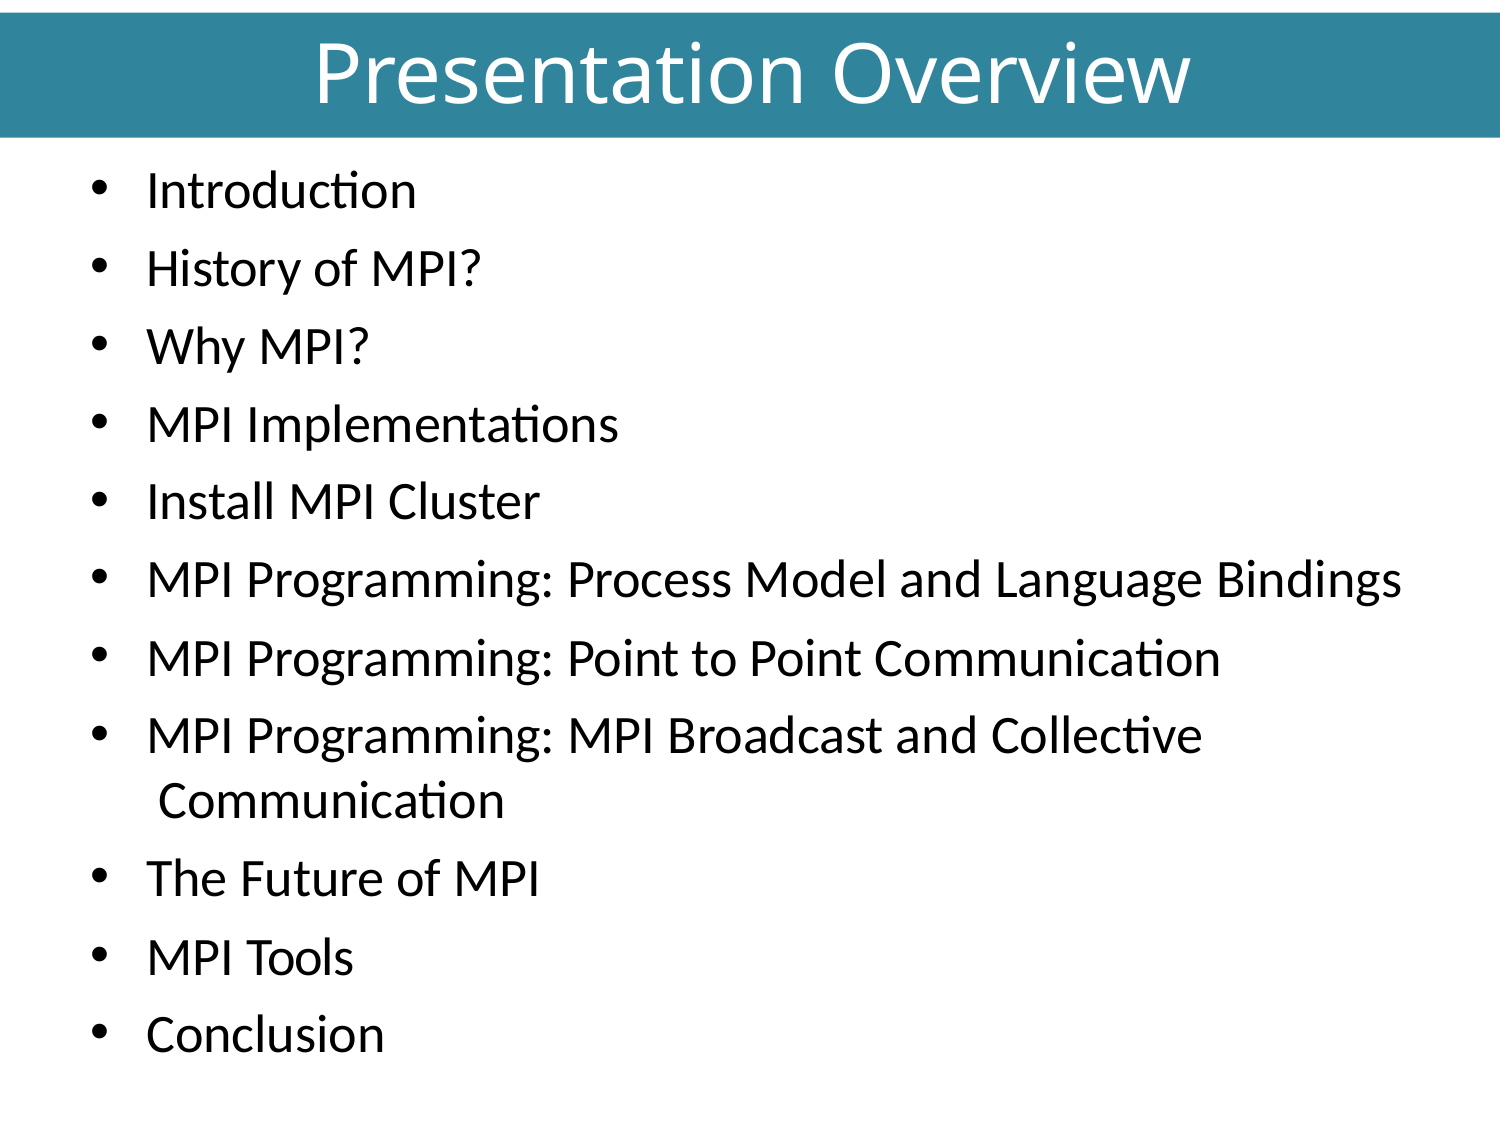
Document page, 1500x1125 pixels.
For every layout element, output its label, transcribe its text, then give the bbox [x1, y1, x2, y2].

text_box Introduction History of MPI? Why MPI? MPI Implementations Install MPI Cluster MPI Programming: Process Model and Language Bindings MPI Programming: Point to Point Communication MPI Programming: MPI Broadcast and Collective Communication The Future of MPI MPI Tools Conclusion [87, 154, 1410, 1064]
title Presentation Overview [185, 12, 1315, 154]
